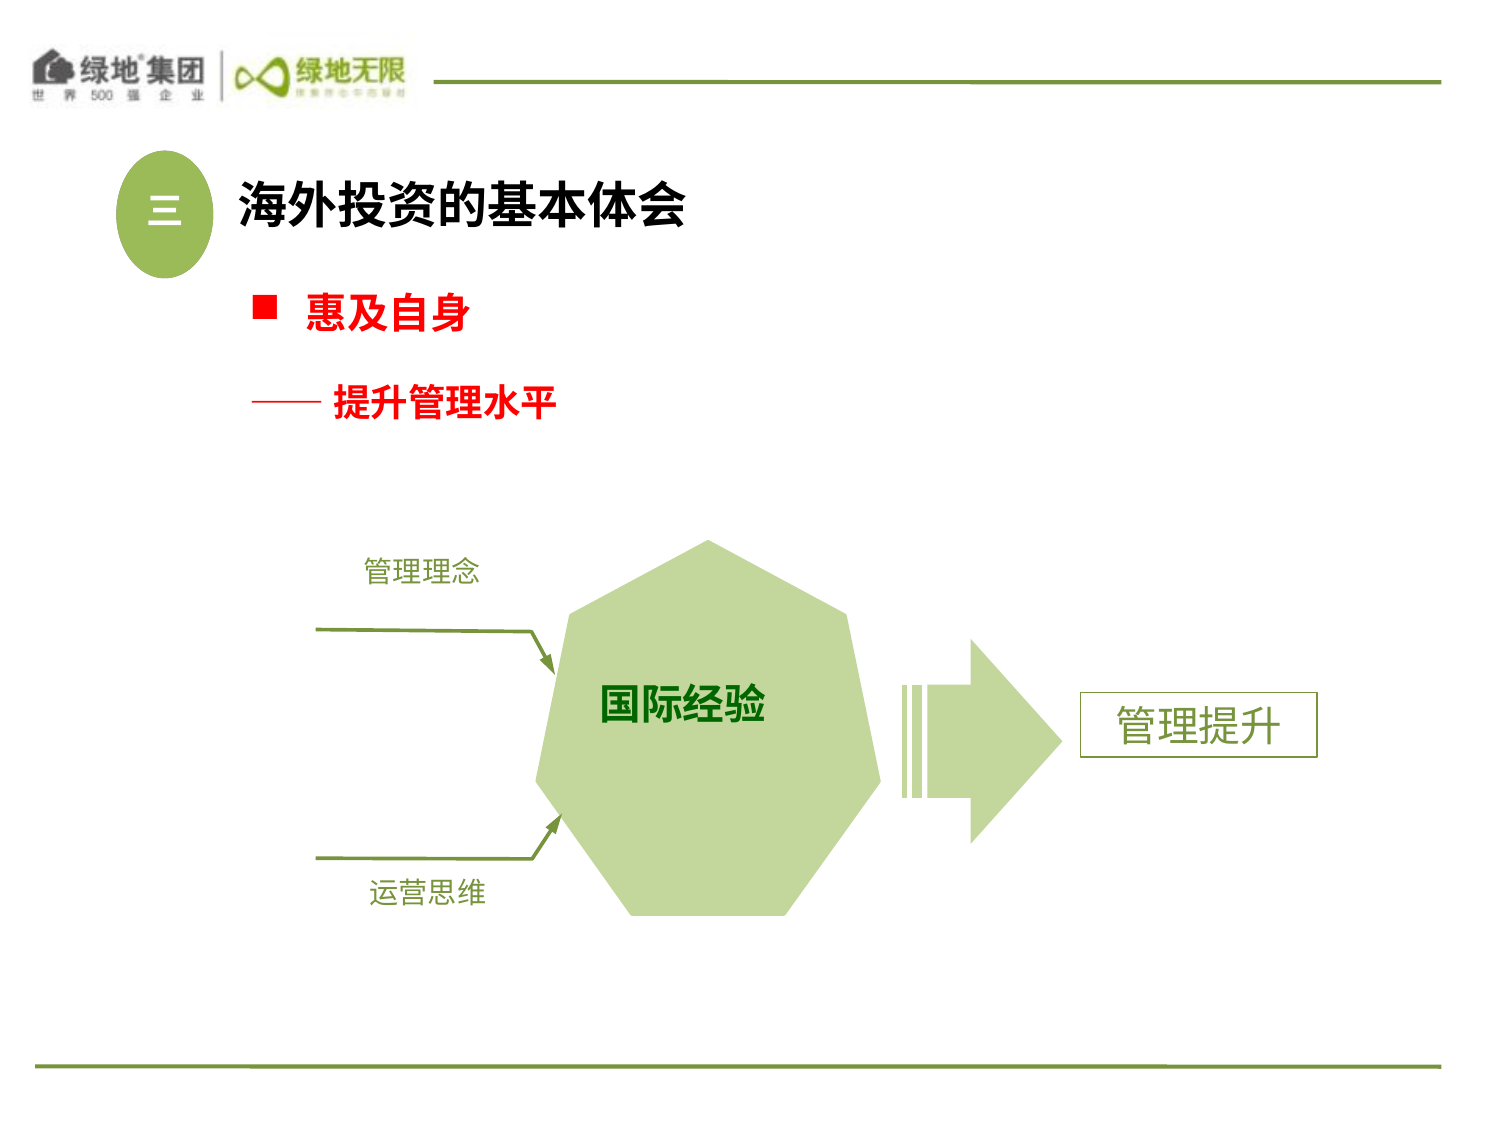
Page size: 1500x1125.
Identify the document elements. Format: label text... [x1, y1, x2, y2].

text_box 管理提升 [1080, 692, 1317, 758]
text_box 运营思维 [321, 866, 534, 917]
picture [17, 32, 428, 118]
text_box [927, 638, 1063, 844]
text_box [537, 541, 879, 915]
text_box 管理理念 [315, 545, 529, 596]
text_box [912, 684, 923, 798]
text_box [902, 684, 908, 798]
text_box ——提升管理水平 [234, 371, 1388, 432]
text_box [315, 629, 556, 675]
text_box 国际经验 [584, 670, 809, 736]
text_box 惠及自身 [234, 284, 1058, 374]
text_box [315, 813, 563, 860]
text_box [116, 152, 1231, 277]
